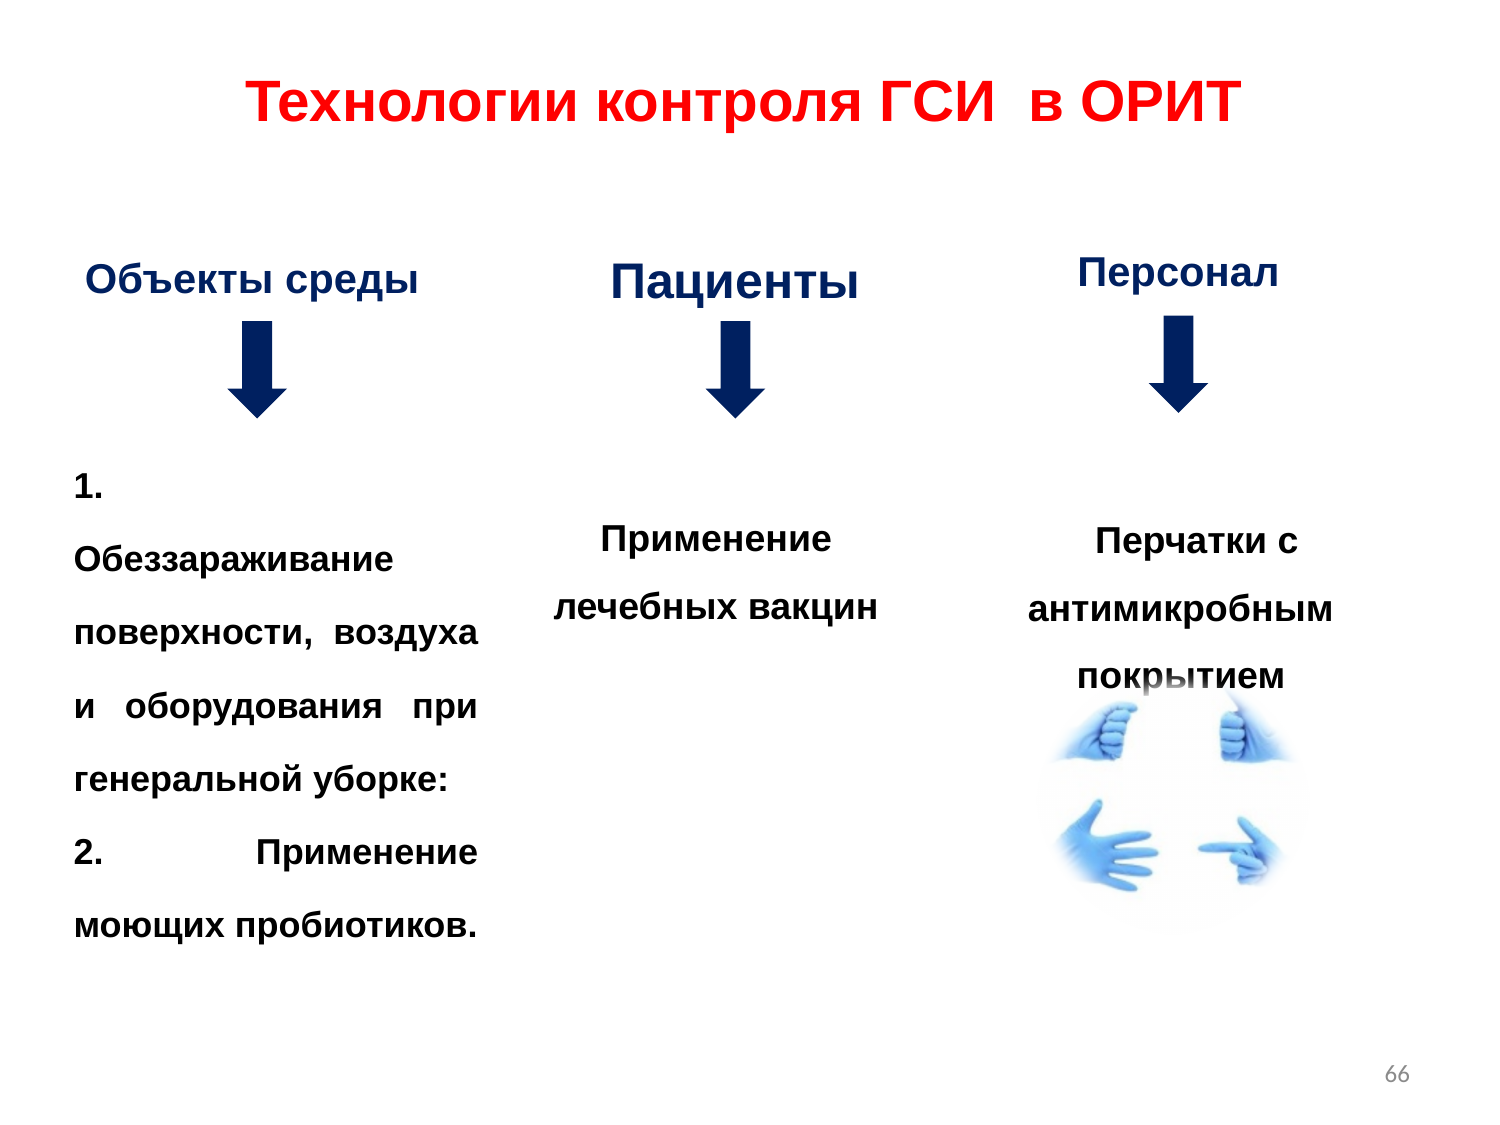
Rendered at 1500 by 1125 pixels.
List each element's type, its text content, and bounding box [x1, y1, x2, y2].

picture [1033, 663, 1313, 939]
list Перчатки с антимикробным покрытием [980, 486, 1382, 985]
text_box 1. Обеззараживание поверхности, воздуха и оборудования при генеральной уборке: 2. Применение моющих пробиотиков. [62, 426, 490, 1071]
text_box [225, 318, 289, 421]
text_box Объекты среды [47, 223, 458, 330]
text_box Персонал [1023, 217, 1334, 323]
text_box [703, 318, 768, 421]
slide_number 66 [1074, 1042, 1425, 1103]
text_box Пациенты [580, 225, 891, 332]
title Технологии контроля ГСИ в ОРИТ [62, 47, 1425, 150]
text_box [1146, 313, 1211, 416]
text_box Применение лечебных вакцин [524, 486, 908, 969]
